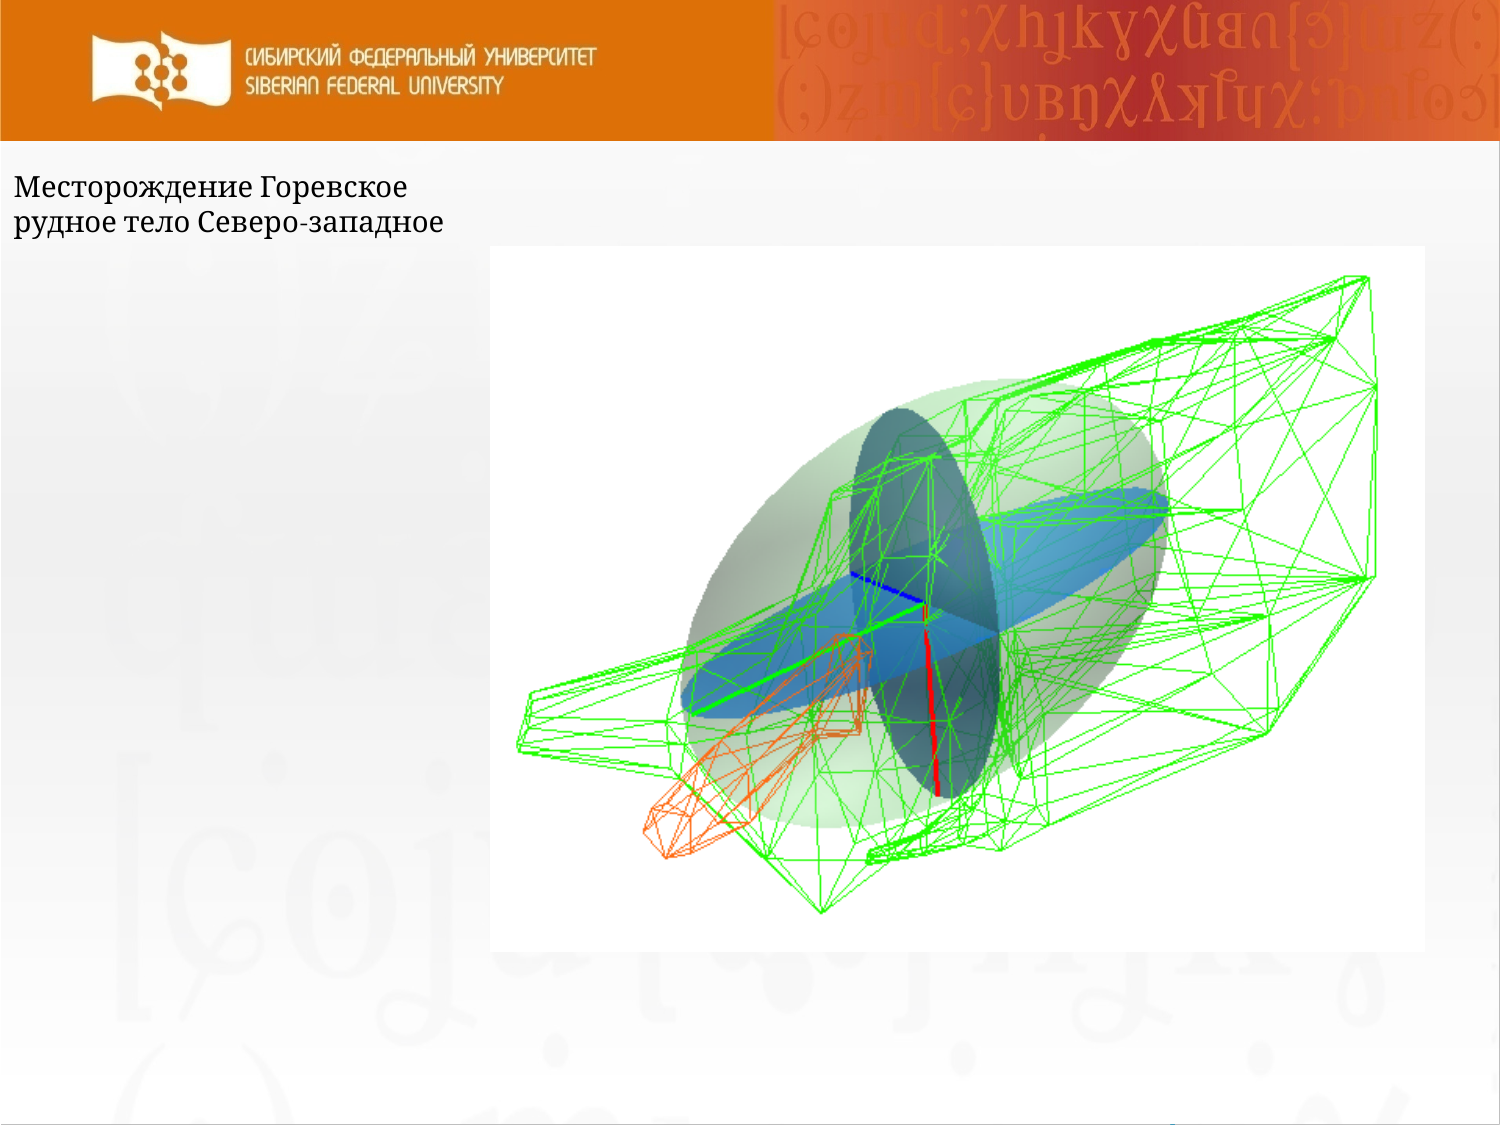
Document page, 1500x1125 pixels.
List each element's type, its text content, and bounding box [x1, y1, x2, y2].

text_box Месторождение Горевское рудное тело Северо-западное [0, 160, 460, 246]
picture [0, 0, 1500, 1125]
